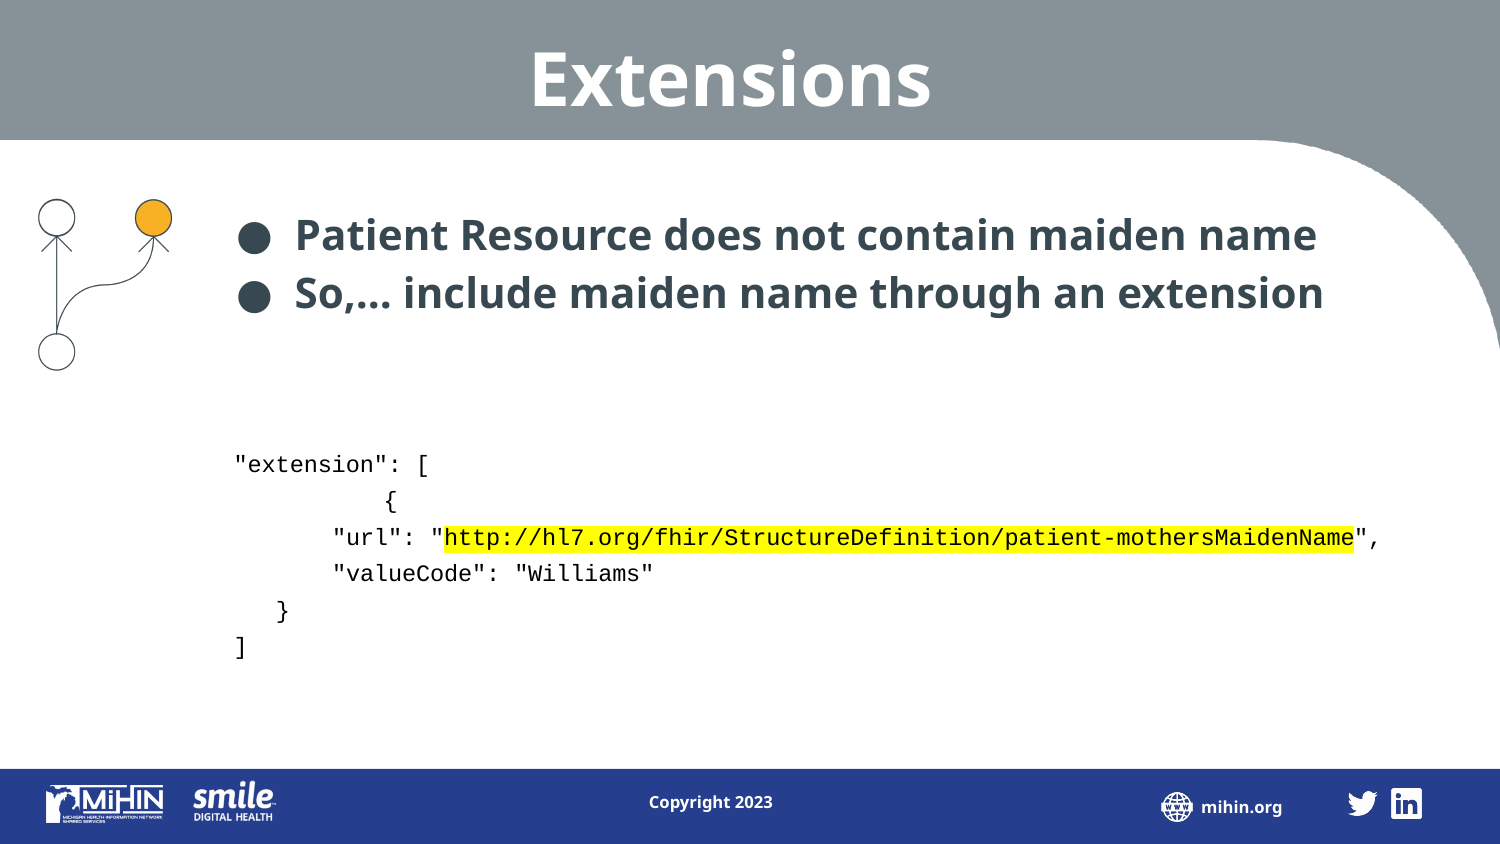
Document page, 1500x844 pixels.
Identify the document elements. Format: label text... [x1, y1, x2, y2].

list Patient Resource does not contain maiden name So,... include maiden name through an extension "extension": [ { "url": "http://hl7.org/fhir/StructureDefinition/patient-mothersMaidenName", "valueCode": "Williams" } ] [204, 185, 1435, 818]
picture [0, 0, 1500, 844]
picture [1161, 818, 1193, 822]
title Extensions [248, 26, 1215, 118]
picture [46, 785, 163, 823]
